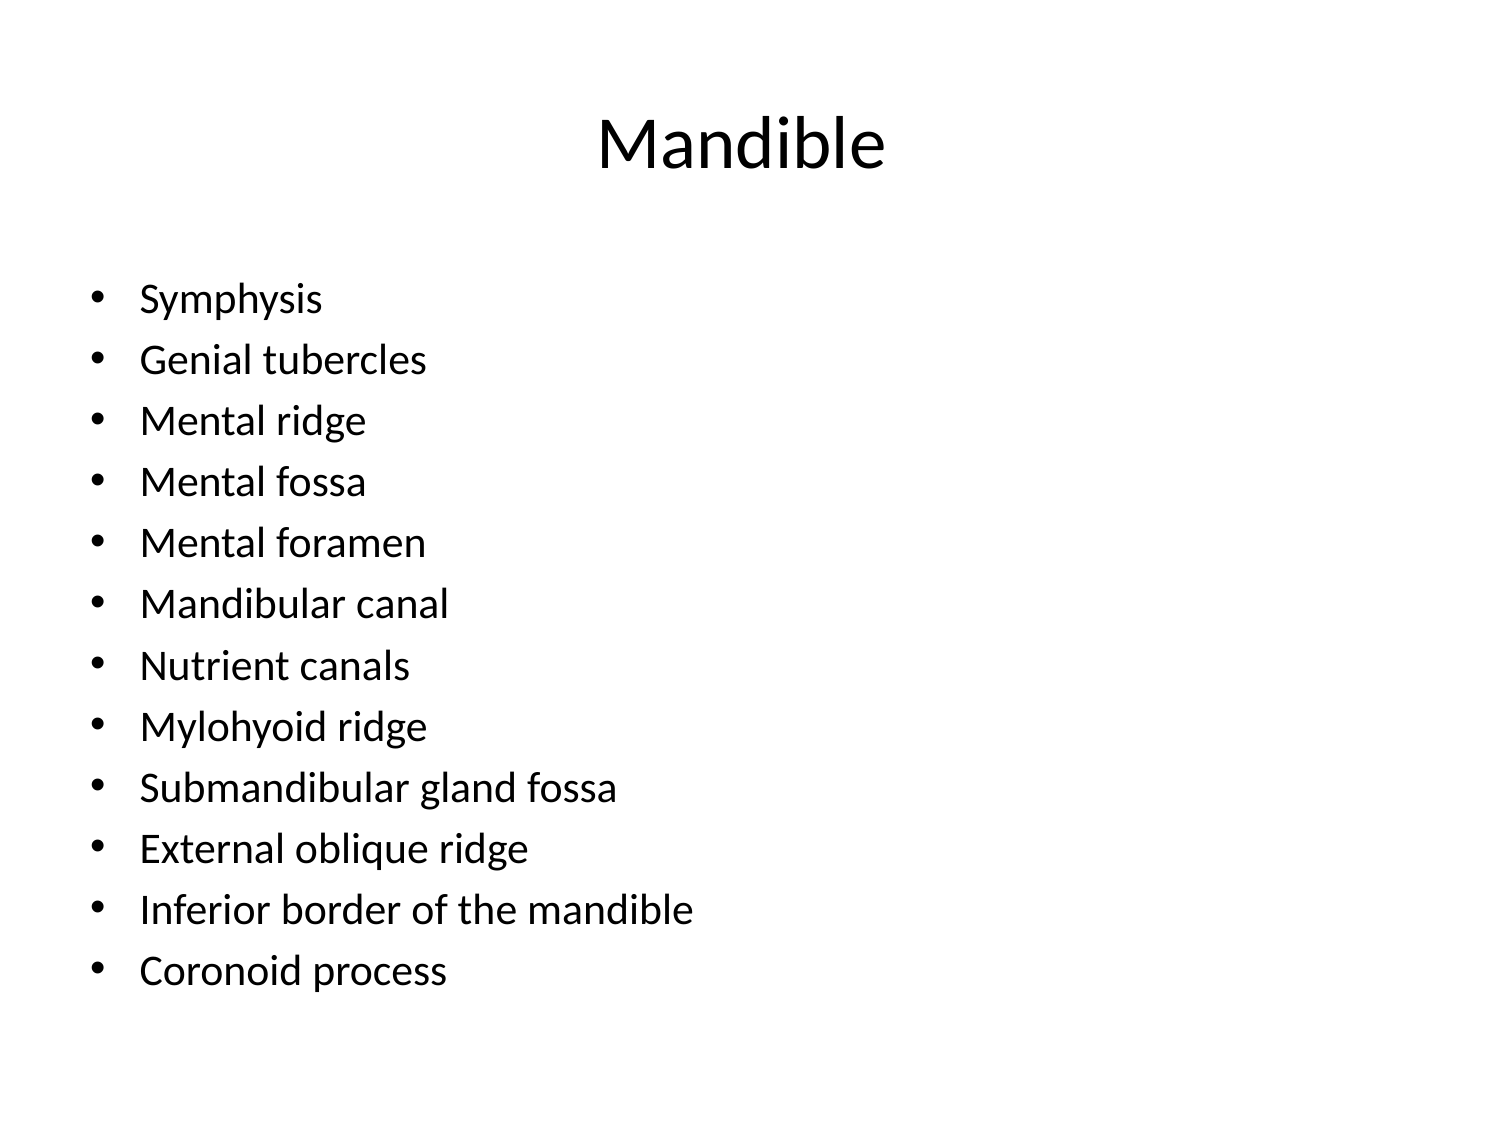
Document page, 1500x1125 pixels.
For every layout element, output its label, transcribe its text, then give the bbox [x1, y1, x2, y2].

list Symphysis Genial tubercles Mental ridge Mental fossa Mental foramen Mandibular canal Nutrient canals Mylohyoid ridge Submandibular gland fossa External oblique ridge Inferior border of the mandible Coronoid process [75, 262, 1425, 1005]
title Mandible [75, 45, 1425, 233]
